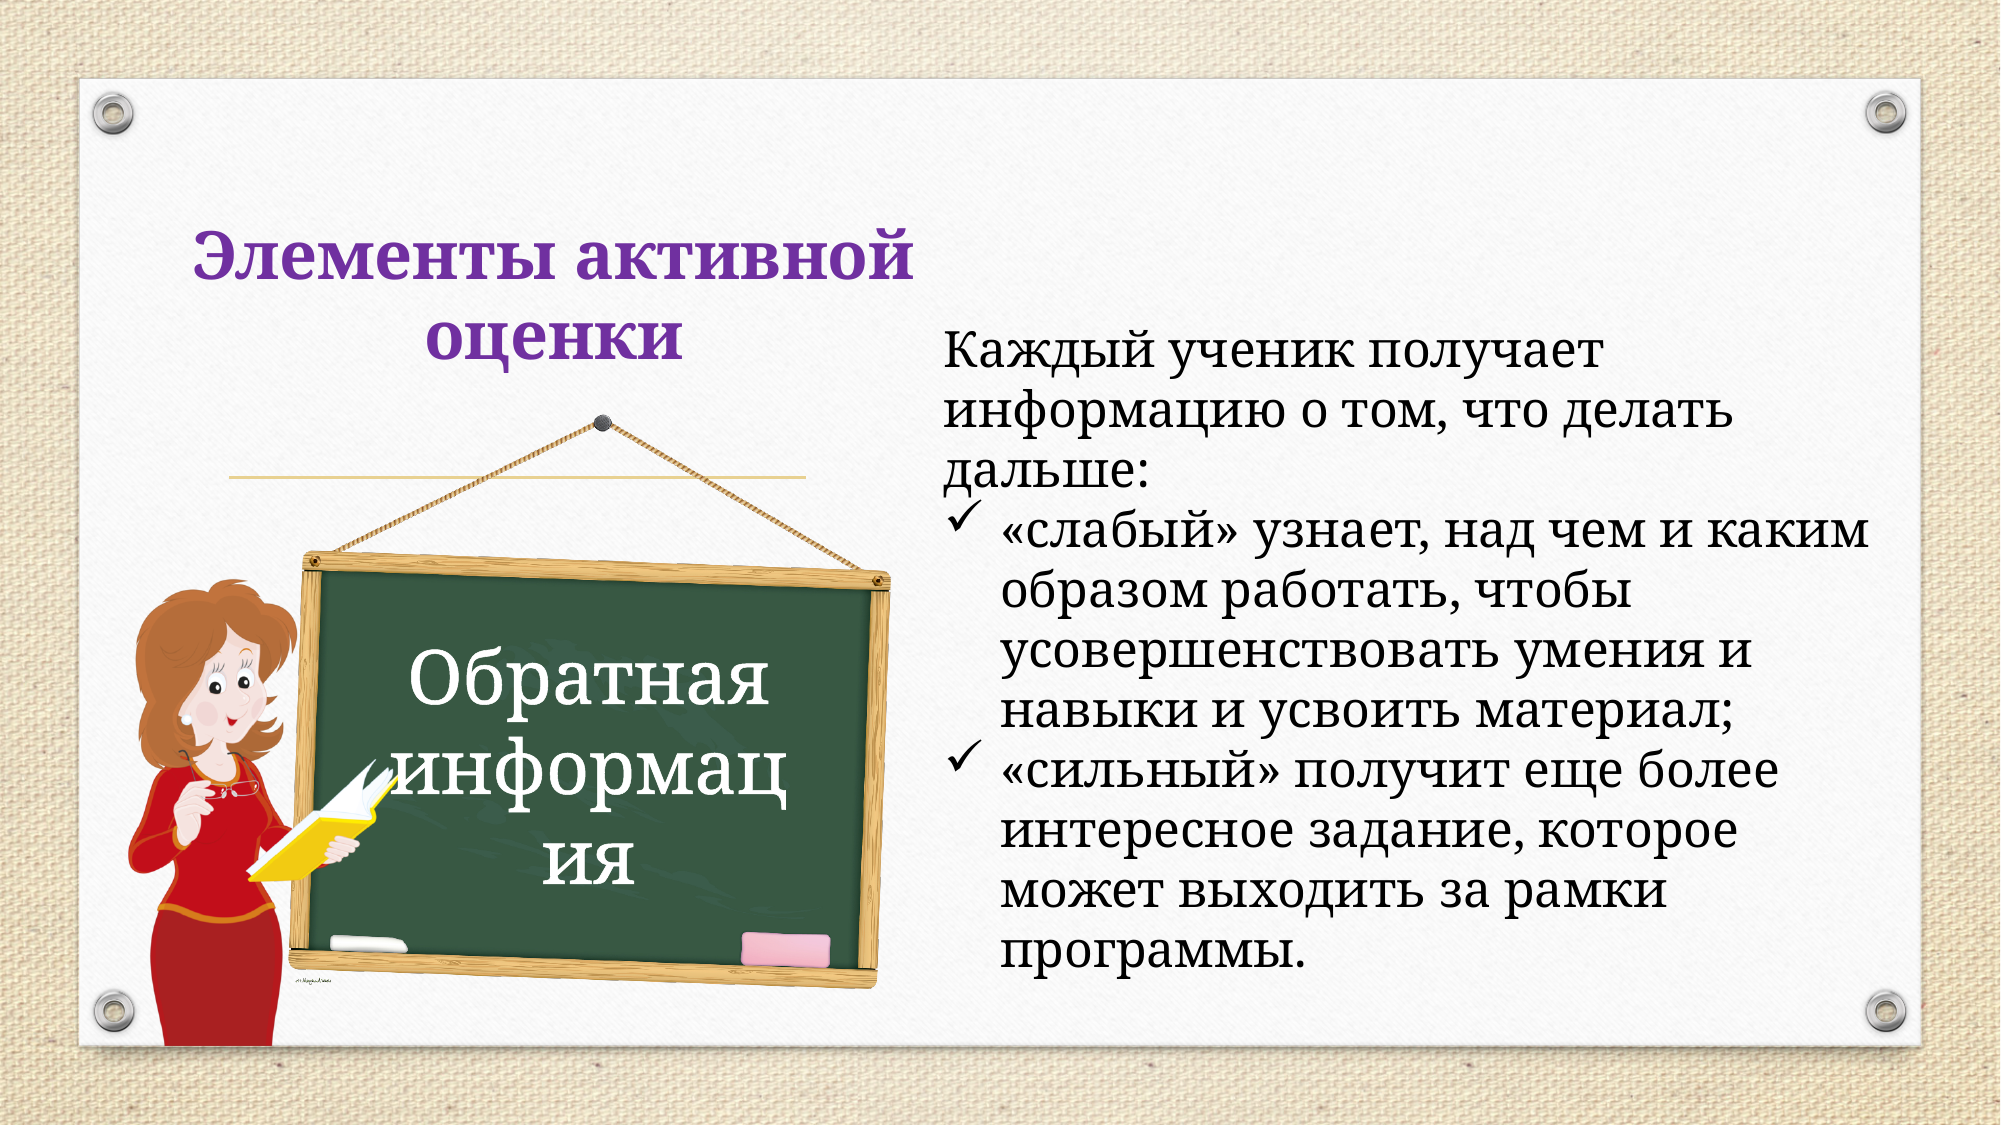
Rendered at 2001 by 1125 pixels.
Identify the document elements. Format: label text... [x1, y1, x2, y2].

text_box Элементы активной оценки [151, 137, 956, 448]
text_box Каждый ученик получает информацию о том, что делать дальше: «слабый» узнает, над чем и каким образом работать, чтобы усовершенствовать умения и навыки и усвоить материал; «сильный» получит еще более интересное задание, которое может выходить за рамки программы. [929, 309, 1900, 985]
picture [0, 0, 2001, 1125]
